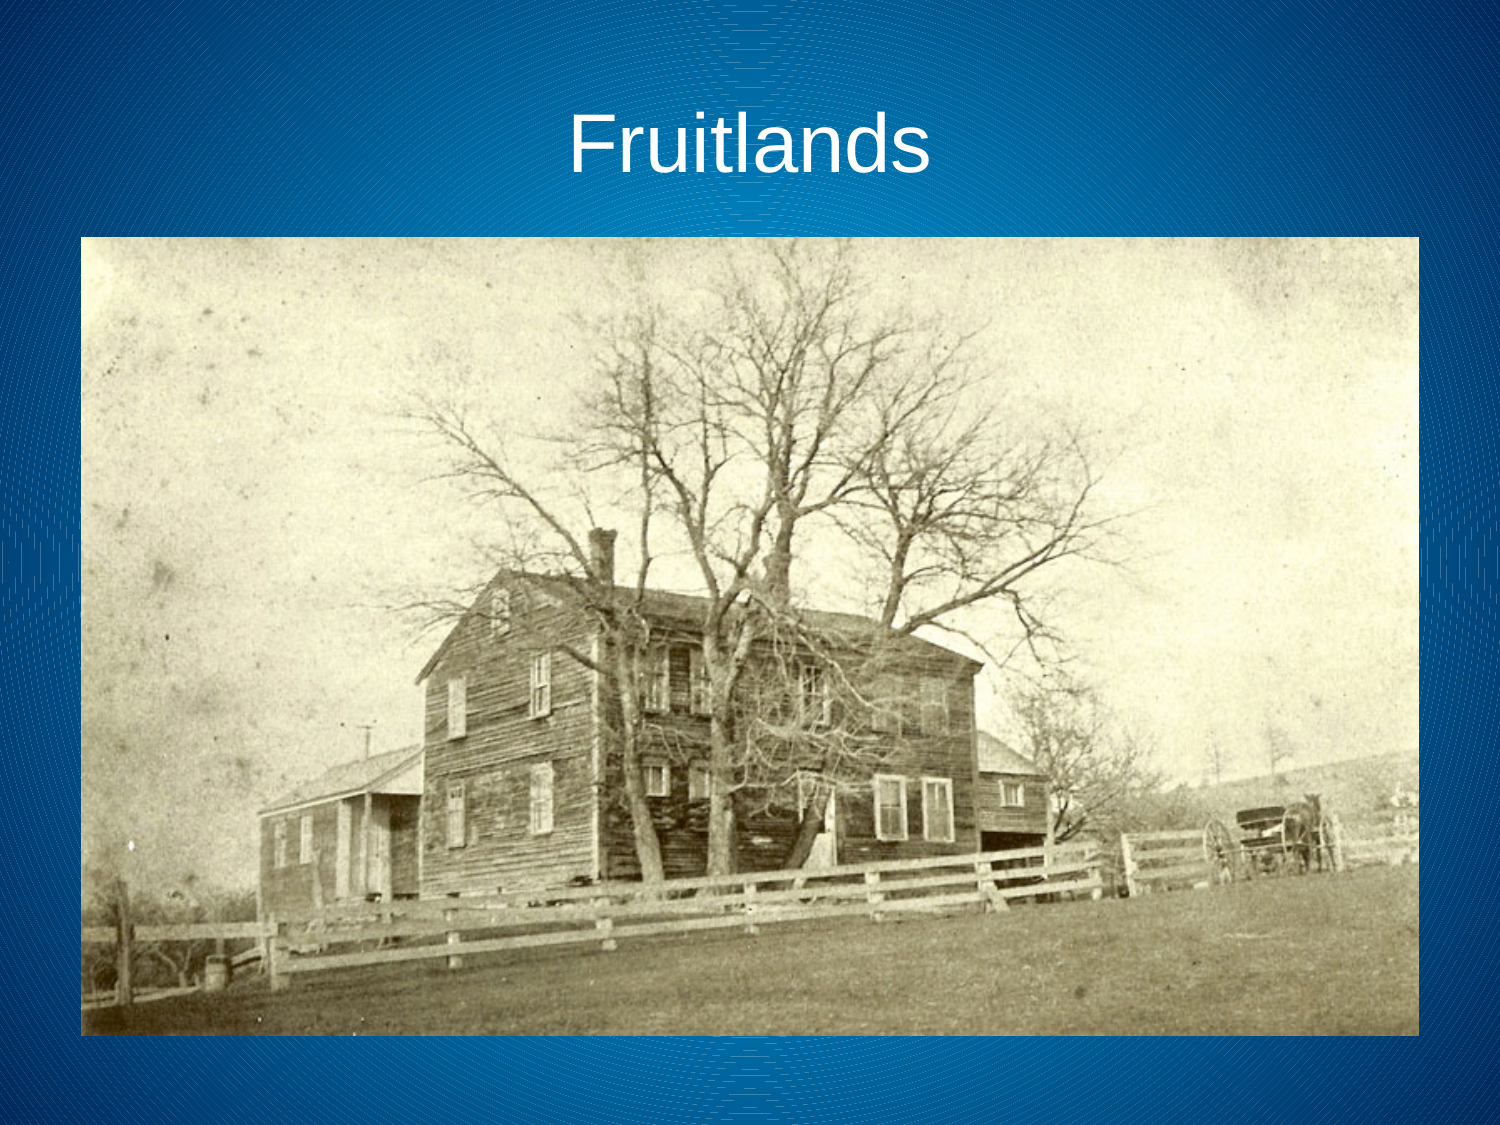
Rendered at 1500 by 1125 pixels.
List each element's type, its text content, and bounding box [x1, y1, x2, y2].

picture [81, 236, 1419, 1037]
title Fruitlands [75, 45, 1425, 233]
